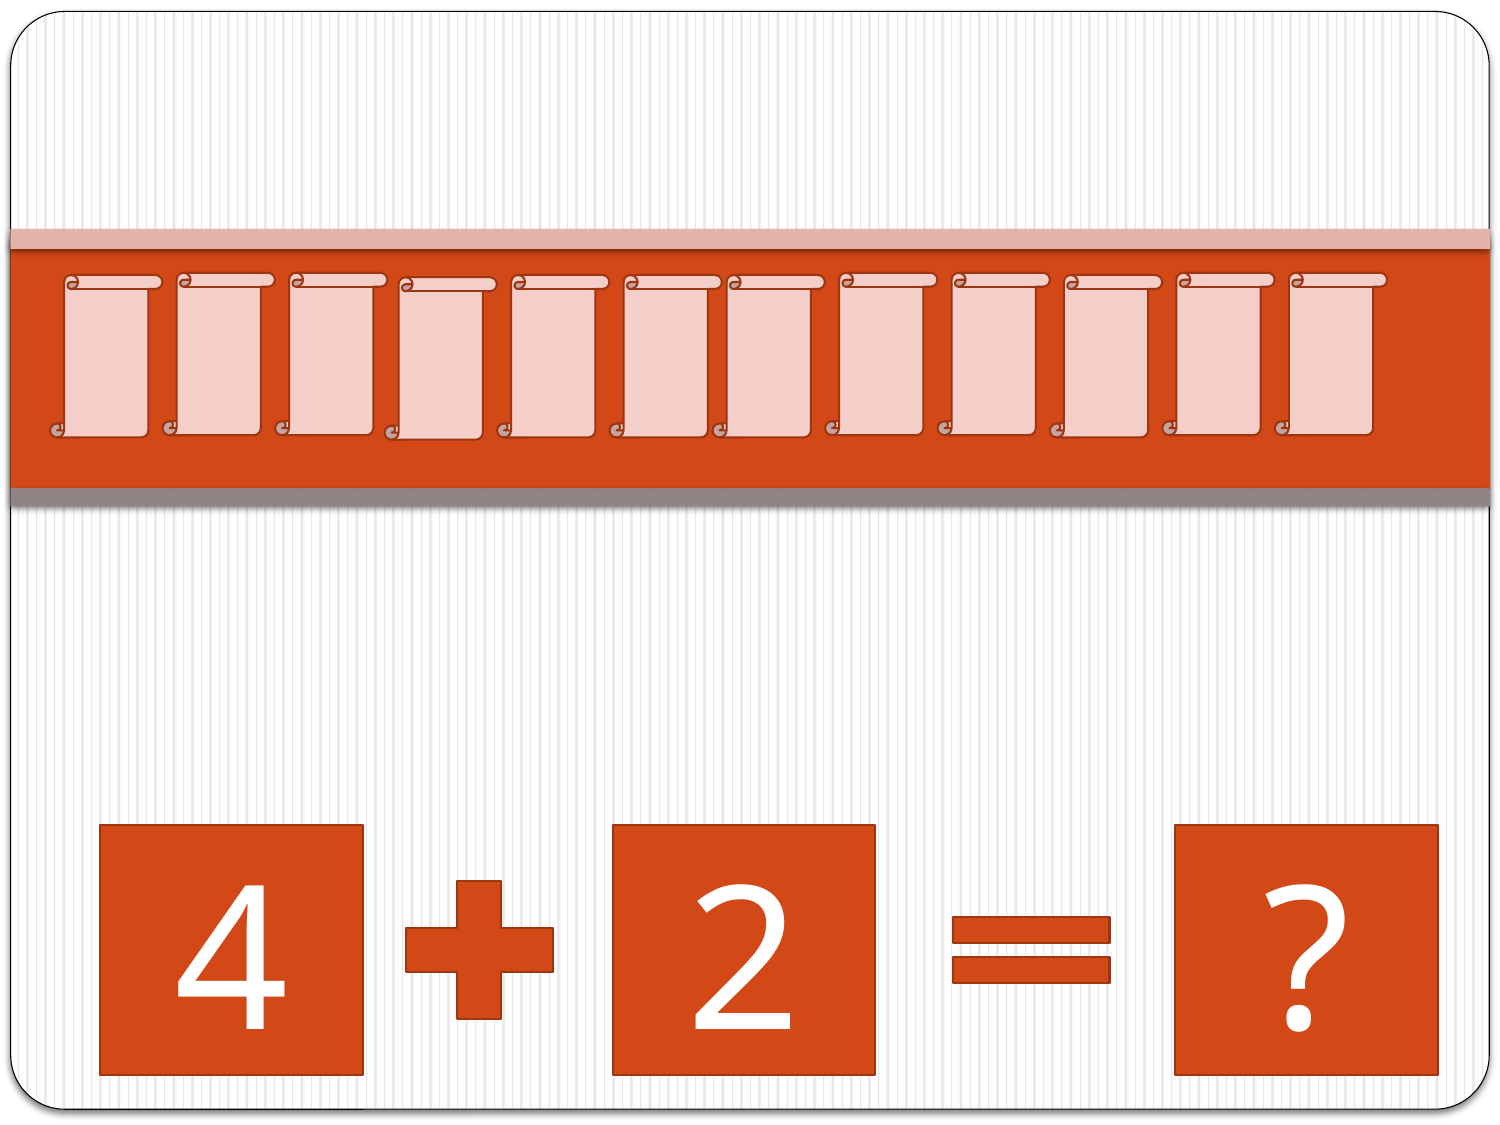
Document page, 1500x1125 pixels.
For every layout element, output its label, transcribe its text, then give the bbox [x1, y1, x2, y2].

text_box [405, 880, 554, 1020]
text_box [1048, 273, 1164, 439]
text_box ? [1174, 824, 1439, 1076]
text_box [952, 916, 1111, 944]
text_box [383, 276, 498, 441]
text_box [824, 271, 939, 437]
text_box [711, 273, 826, 439]
text_box [1273, 271, 1389, 437]
text_box [496, 273, 611, 439]
text_box [49, 273, 164, 439]
text_box [608, 273, 723, 439]
text_box [936, 271, 1051, 437]
text_box 4 [99, 824, 364, 1076]
text_box [161, 271, 276, 437]
text_box [274, 271, 389, 437]
text_box 2 [612, 824, 876, 1076]
text_box [952, 956, 1111, 984]
text_box [1161, 271, 1276, 437]
